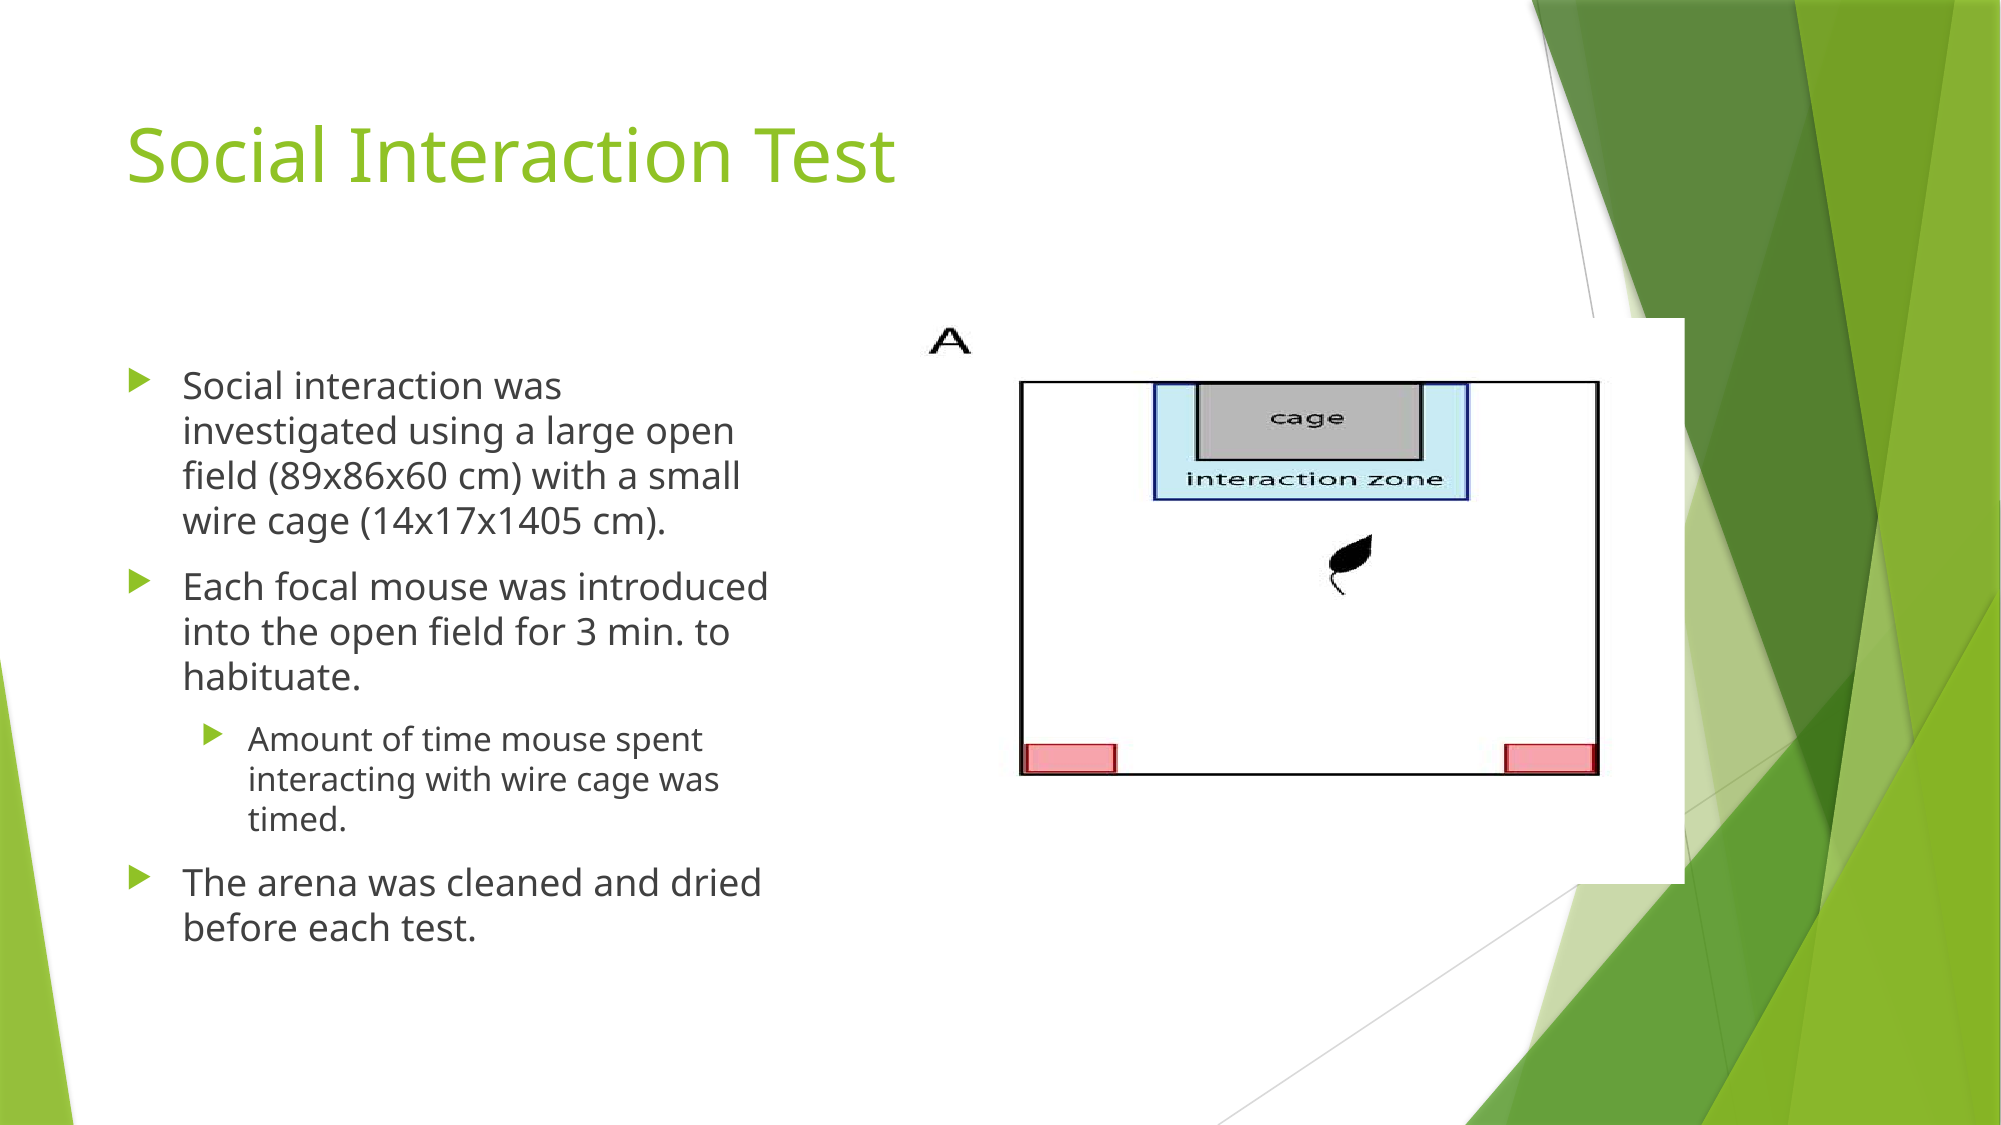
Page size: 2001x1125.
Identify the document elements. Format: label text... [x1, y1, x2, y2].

list Social interaction was investigated using a large open field (89x86x60 cm) with a small wire cage (14x17x1405 cm). Each focal mouse was introduced into the open field for 3 min. to habituate. Amount of time mouse spent interacting with wire cage was timed. The arena was cleaned and dried before each test. [111, 354, 798, 992]
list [917, 316, 1686, 885]
title Social Interaction Test [111, 99, 1522, 317]
